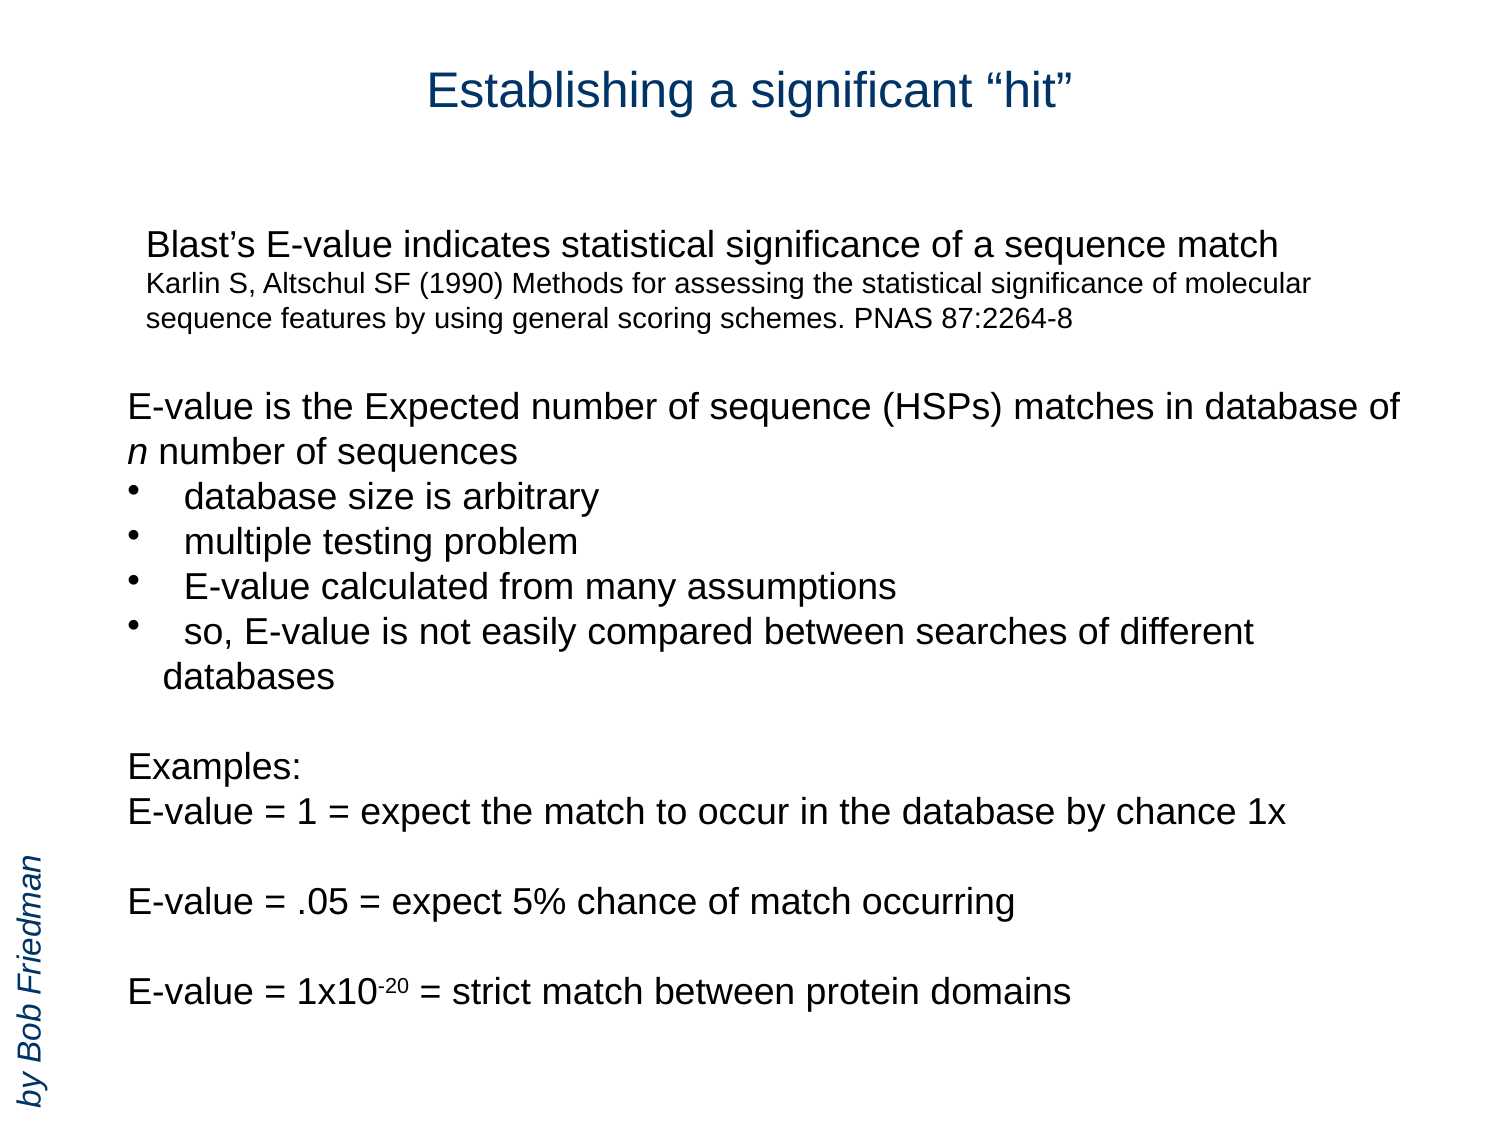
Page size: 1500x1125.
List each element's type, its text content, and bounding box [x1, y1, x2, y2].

text_box E-value is the Expected number of sequence (HSPs) matches in database of n number of sequences database size is arbitrary multiple testing problem E-value calculated from many assumptions so, E-value is not easily compared between searches of different databases Examples: E-value = 1 = expect the match to occur in the database by chance 1x E-value = .05 = expect 5% chance of match occurring E-value = 1x10-20 = strict match between protein domains [112, 374, 1433, 1020]
text_box Blast’s E-value indicates statistical significance of a sequence match Karlin S, Altschul SF (1990) Methods for assessing the statistical significance of molecular sequence features by using general scoring schemes. PNAS 87:2264-8 [130, 212, 1369, 343]
text_box by Bob Friedman [0, 839, 55, 1124]
text_box Establishing a significant “hit” [49, 49, 1451, 125]
